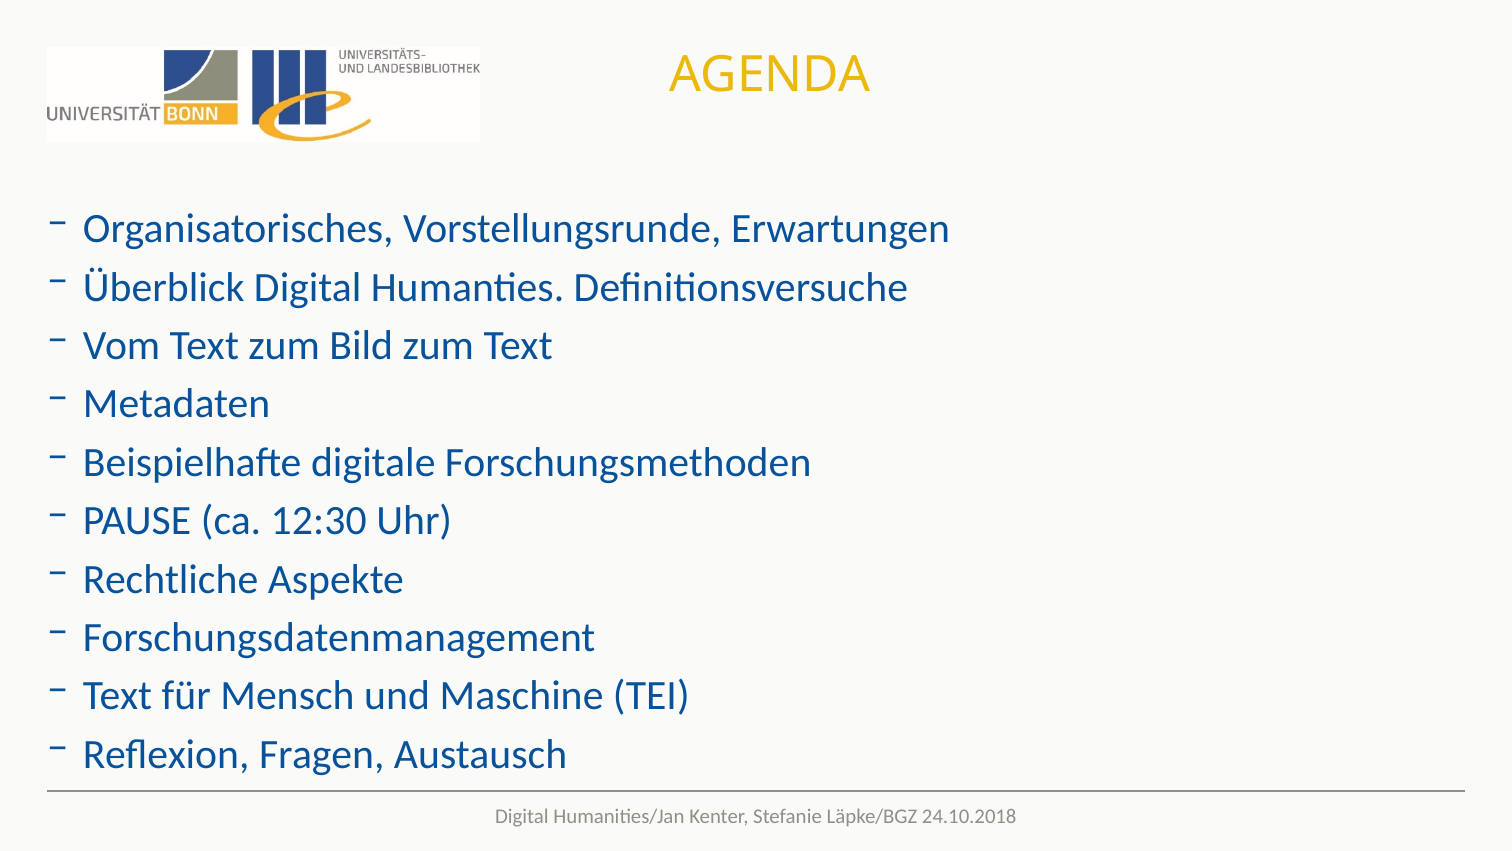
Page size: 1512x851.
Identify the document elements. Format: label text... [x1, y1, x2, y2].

footer Digital Humanities/Jan Kenter, Stefanie Läpke/BGZ 24.10.2018 [342, 791, 1170, 839]
picture [47, 47, 480, 142]
list Organisatorisches, Vorstellungsrunde, Erwartungen Überblick Digital Humanties. Definitionsversuche Vom Text zum Bild zum Text Metadaten Beispielhafte digitale Forschungsmethoden PAUSE (ca. 12:30 Uhr) Rechtliche Aspekte Forschungsdatenmanagement Text für Mensch und Maschine (TEI) Reflexion, Fragen, Austausch [47, 200, 1465, 745]
title Agenda [658, 47, 1465, 154]
